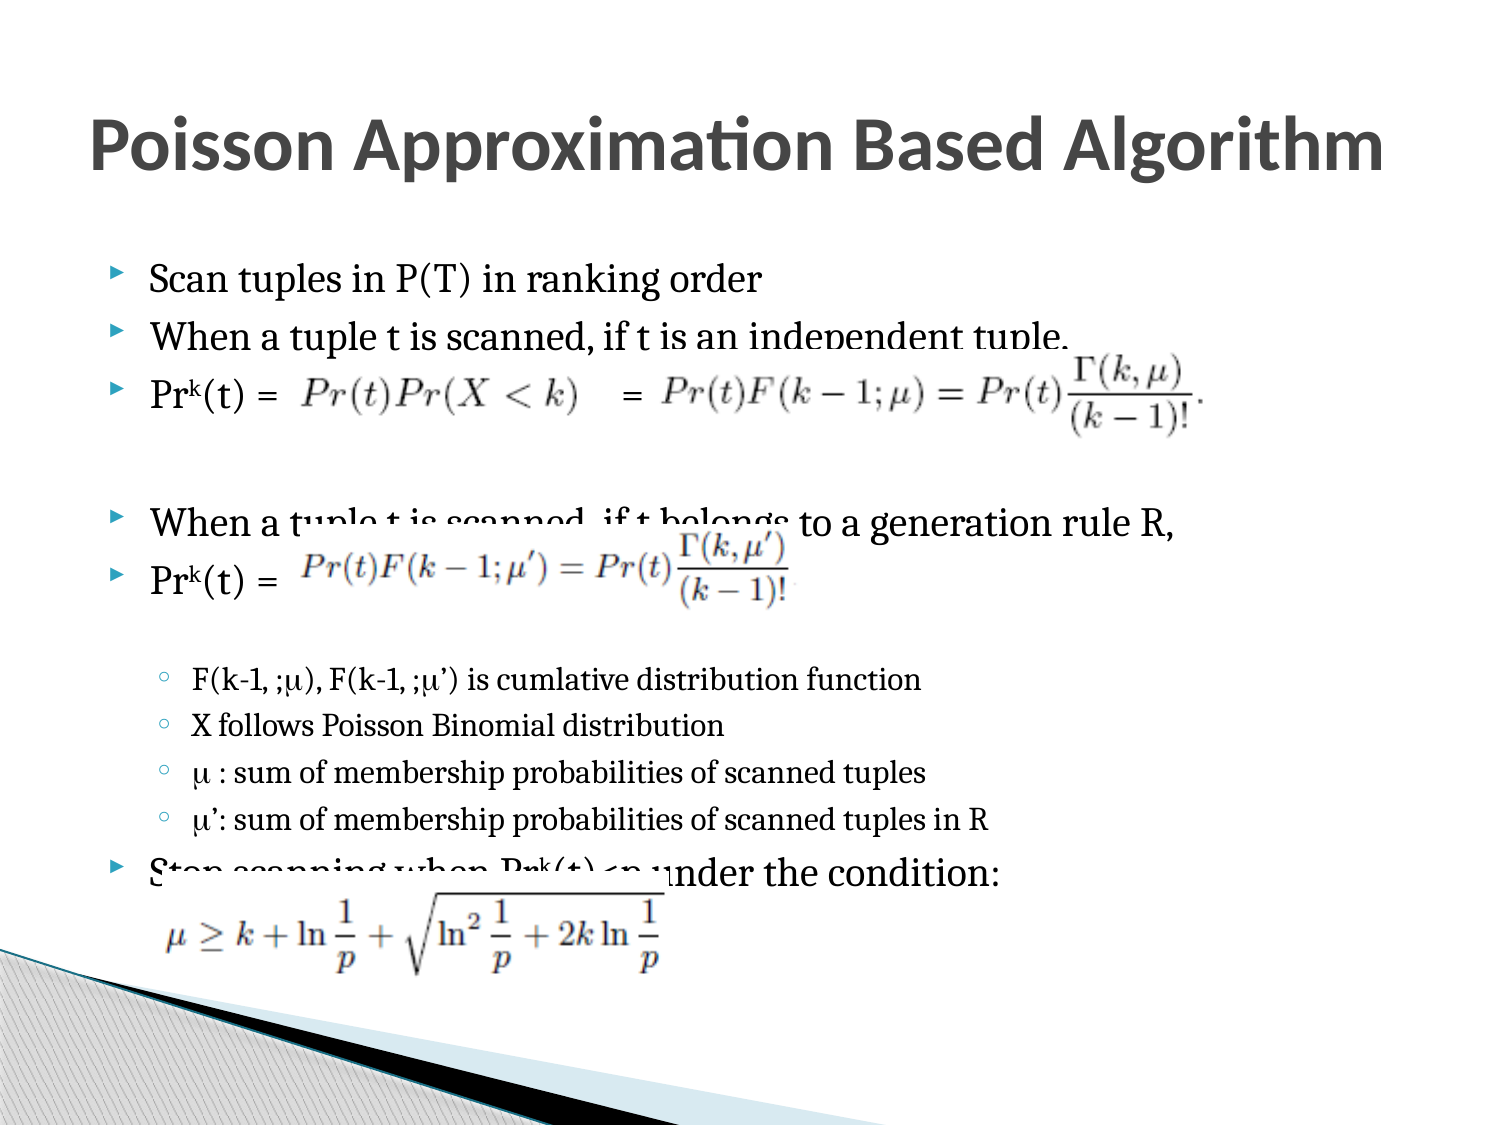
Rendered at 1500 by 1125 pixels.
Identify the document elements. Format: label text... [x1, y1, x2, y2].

list Scan tuples in P(T) in ranking order When a tuple t is scanned, if t is an independent tuple, Prk(t) = = When a tuple t is scanned, if t belongs to a generation rule R, Prk(t) = F(k-1, ;m), F(k-1, ;m’) is cumlative distribution function X follows Poisson Binomial distribution m : sum of membership probabilities of scanned tuples m’: sum of membership probabilities of scanned tuples in R Stop scanning when Prk(t)<p under the condition: [74, 242, 1426, 1001]
title Poisson Approximation Based Algorithm [75, 45, 1425, 233]
picture [298, 362, 588, 426]
picture [649, 349, 1209, 463]
picture [299, 524, 801, 618]
picture [162, 871, 670, 988]
